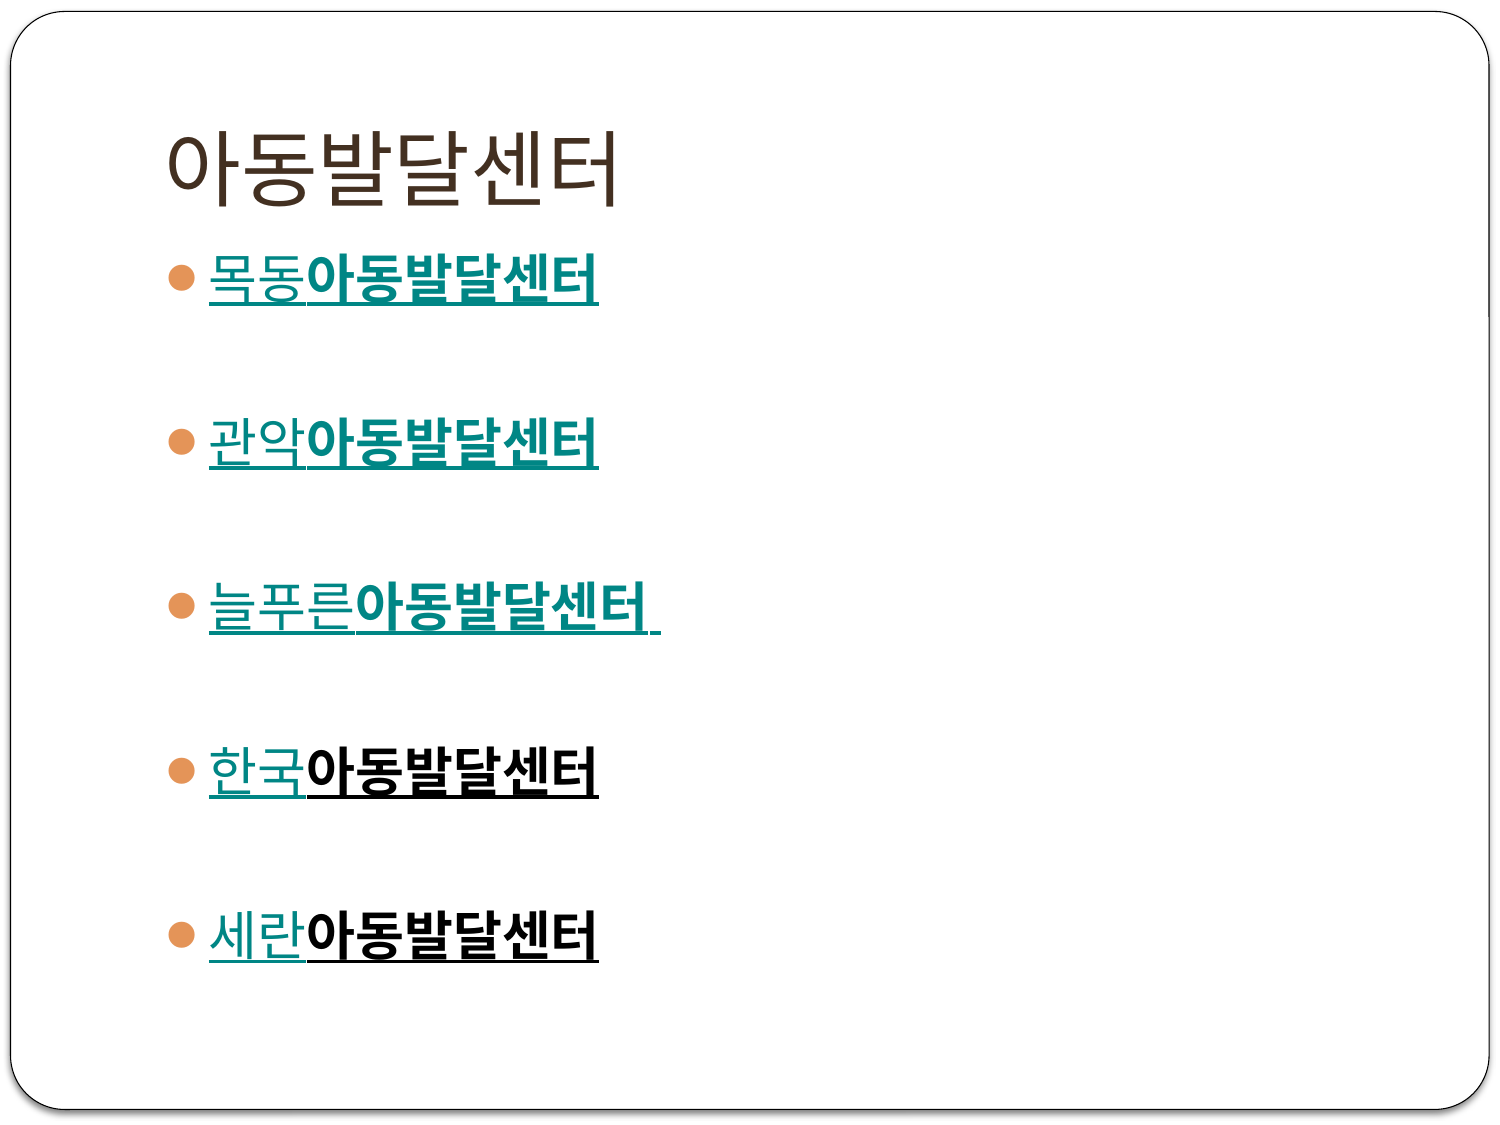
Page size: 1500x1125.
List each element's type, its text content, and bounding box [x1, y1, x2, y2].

title 아동발달센터 [150, 45, 1425, 233]
list 목동아동발달센터 관악아동발달센터 늘푸른아동발달센터 한국아동발달센터 세란아동발달센터 [150, 237, 1425, 988]
